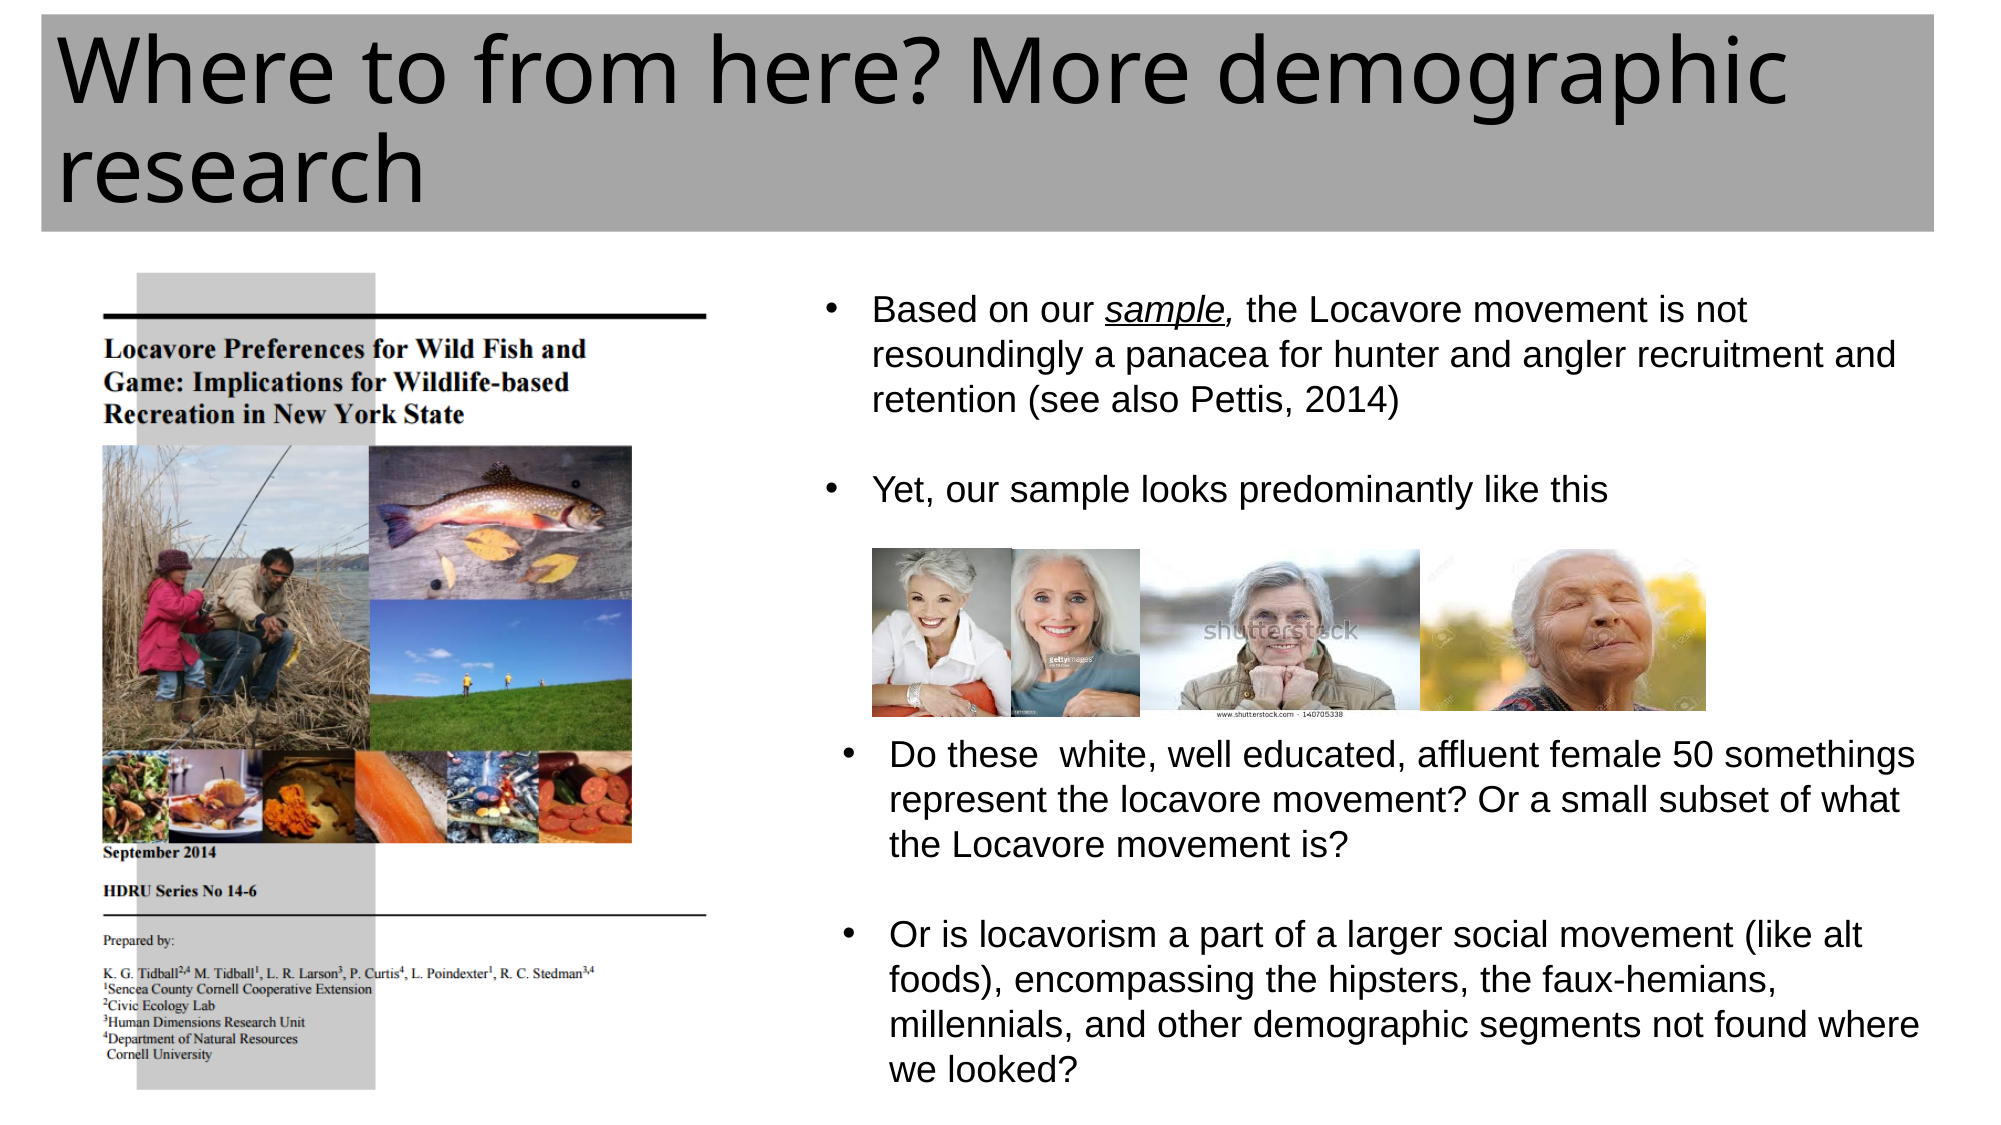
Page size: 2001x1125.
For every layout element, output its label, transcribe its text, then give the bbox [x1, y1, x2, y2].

picture [65, 243, 716, 1102]
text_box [872, 549, 1706, 720]
title Where to from here? More demographic research [41, 14, 1934, 232]
text_box Do these white, well educated, affluent female 50 somethings represent the locavore movement? Or a small subset of what the Locavore movement is? Or is locavorism a part of a larger social movement (like alt foods), encompassing the hipsters, the faux-hemians, millennials, and other demographic segments not found where we looked? [827, 722, 1966, 1098]
text_box Based on our sample, the Locavore movement is not resoundingly a panacea for hunter and angler recruitment and retention (see also Pettis, 2014) Yet, our sample looks predominantly like this [810, 277, 1934, 517]
